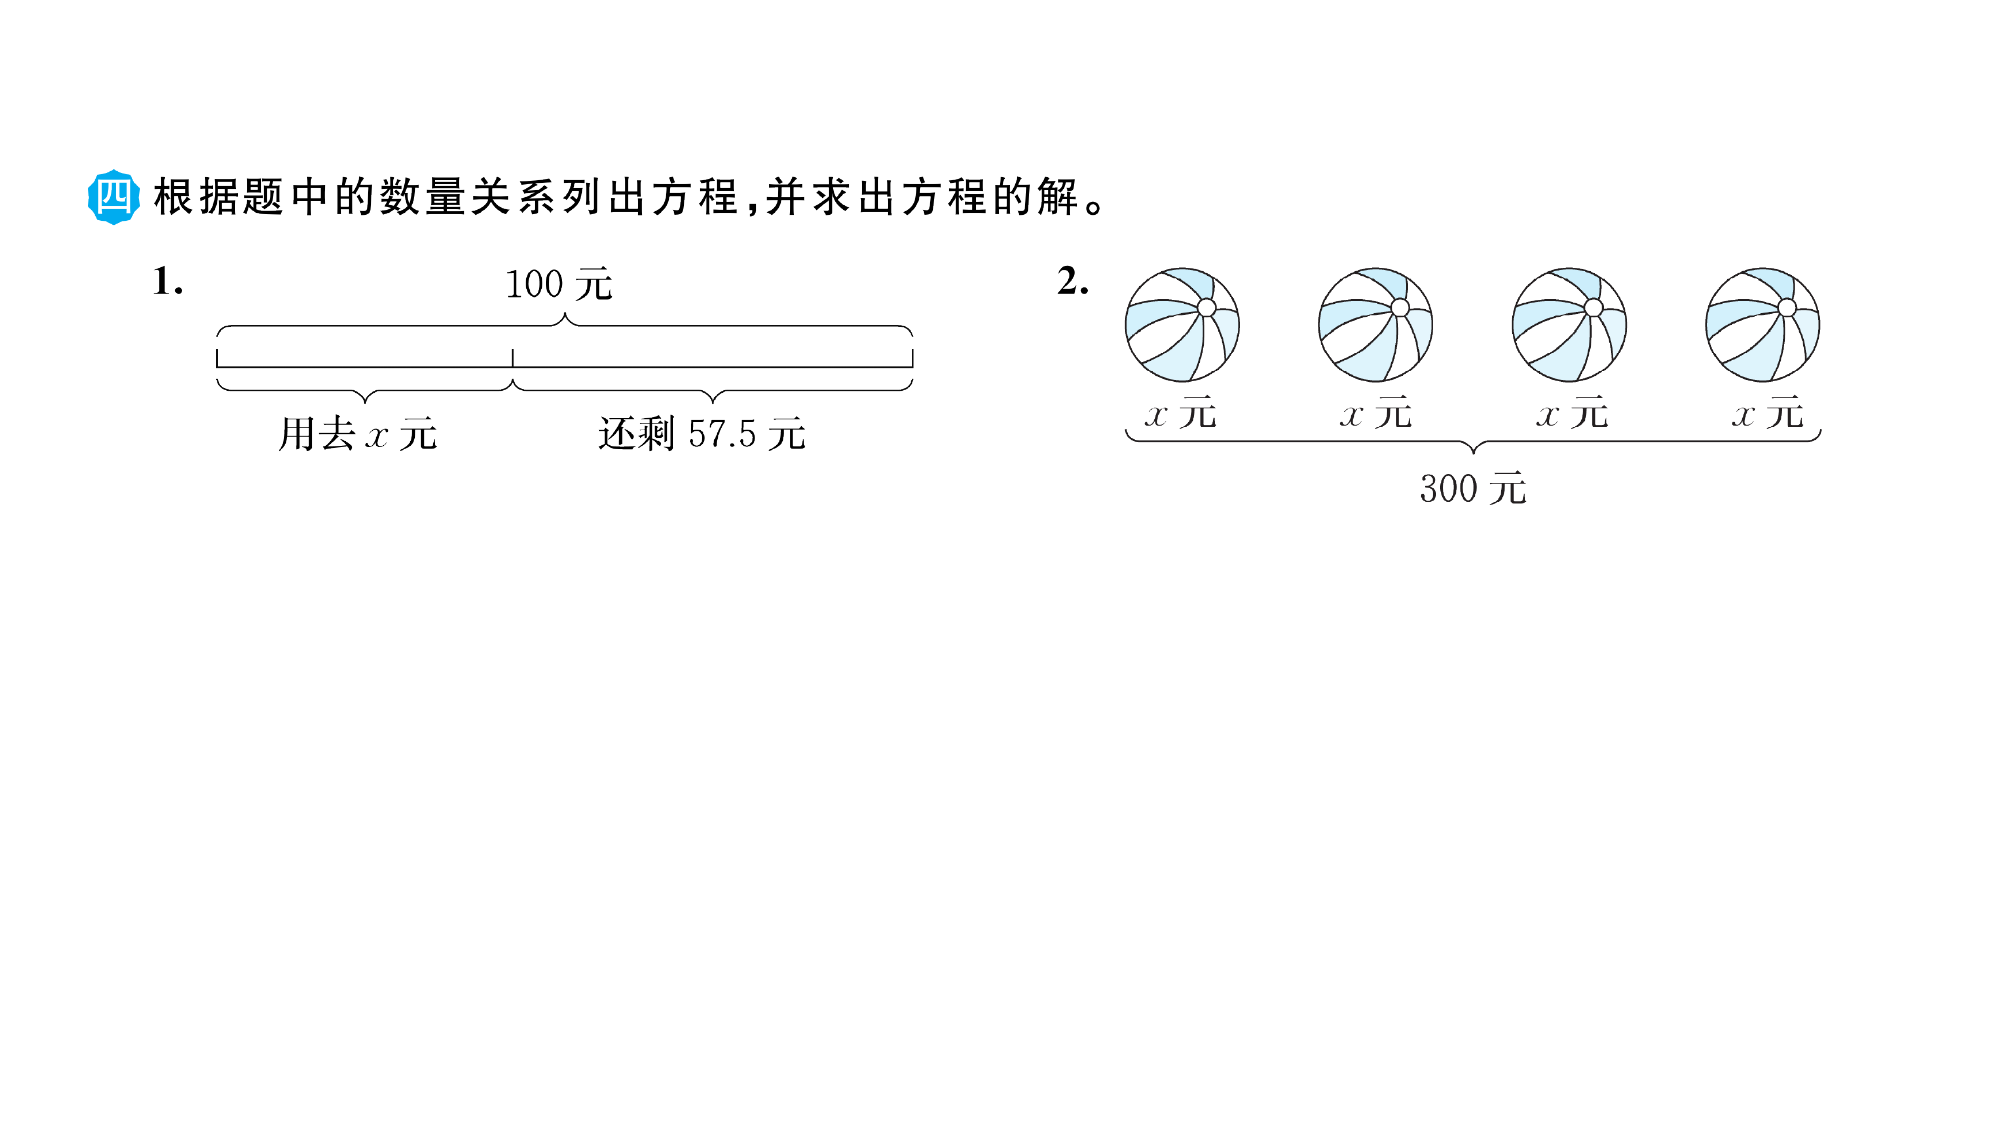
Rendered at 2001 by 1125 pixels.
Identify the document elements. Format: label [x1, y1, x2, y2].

picture [83, 145, 1974, 770]
